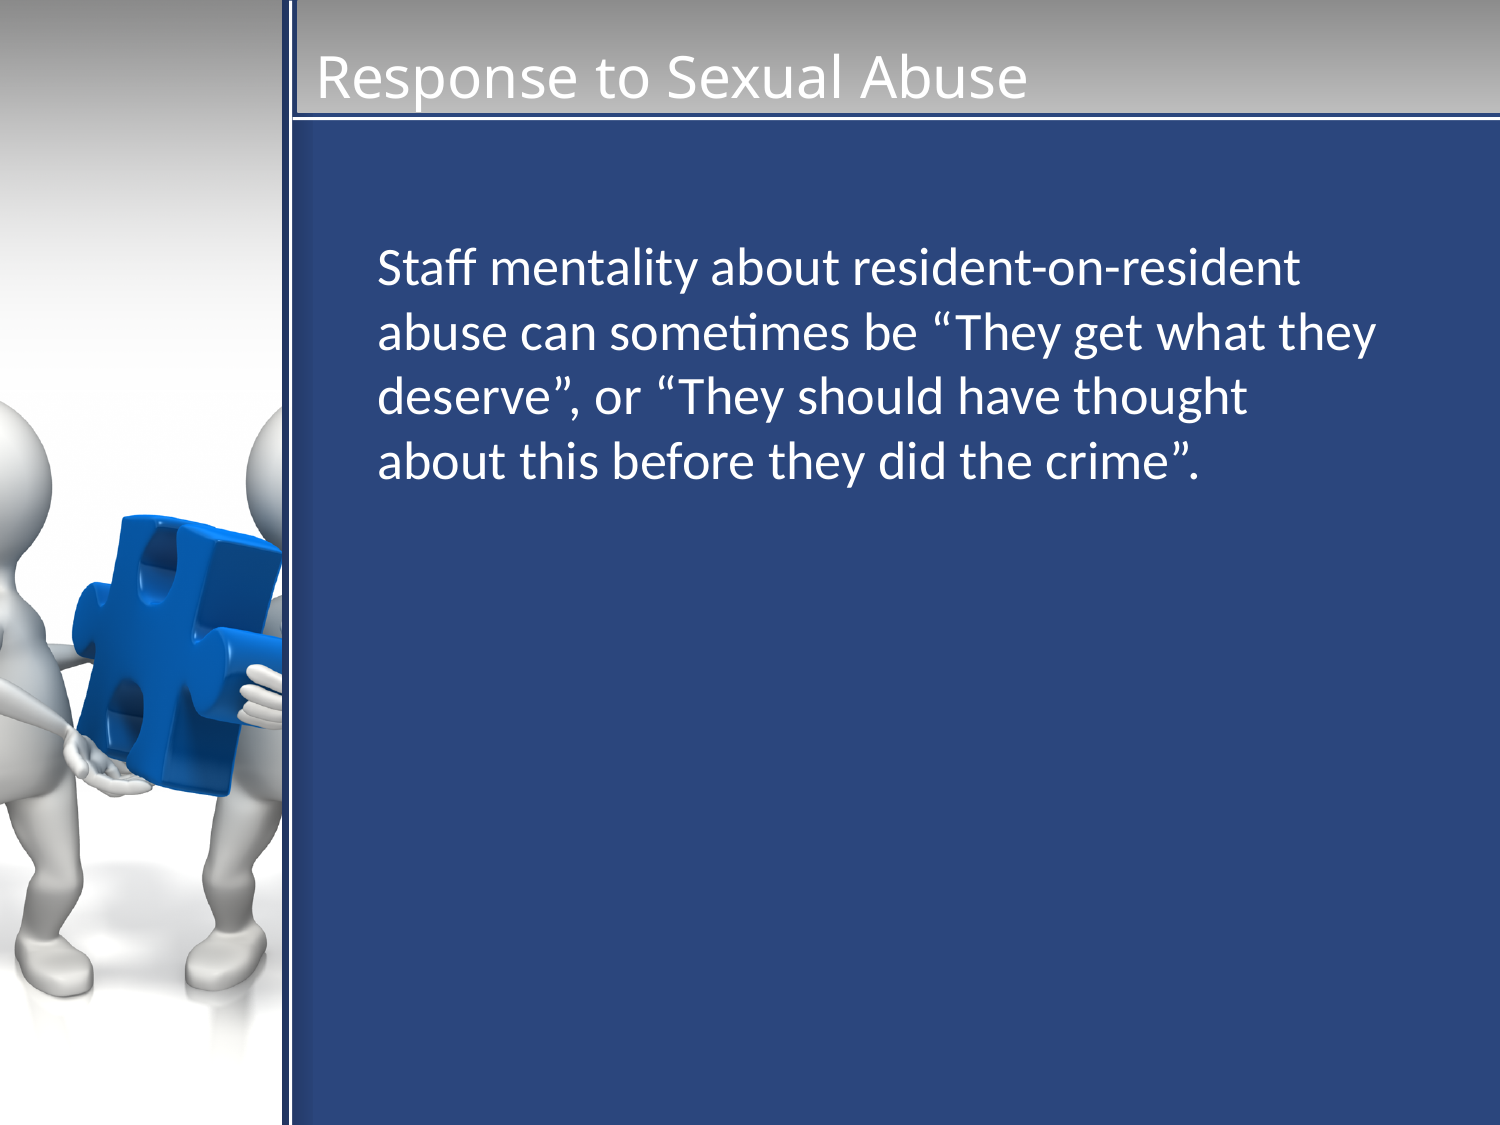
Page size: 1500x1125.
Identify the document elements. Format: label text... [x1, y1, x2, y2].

list Staff mentality about resident-on-resident abuse can sometimes be “They get what they deserve”, or “They should have thought about this before they did the crime”. [362, 162, 1400, 838]
title Response to Sexual Abuse [300, 0, 1500, 118]
picture [0, 0, 282, 1125]
